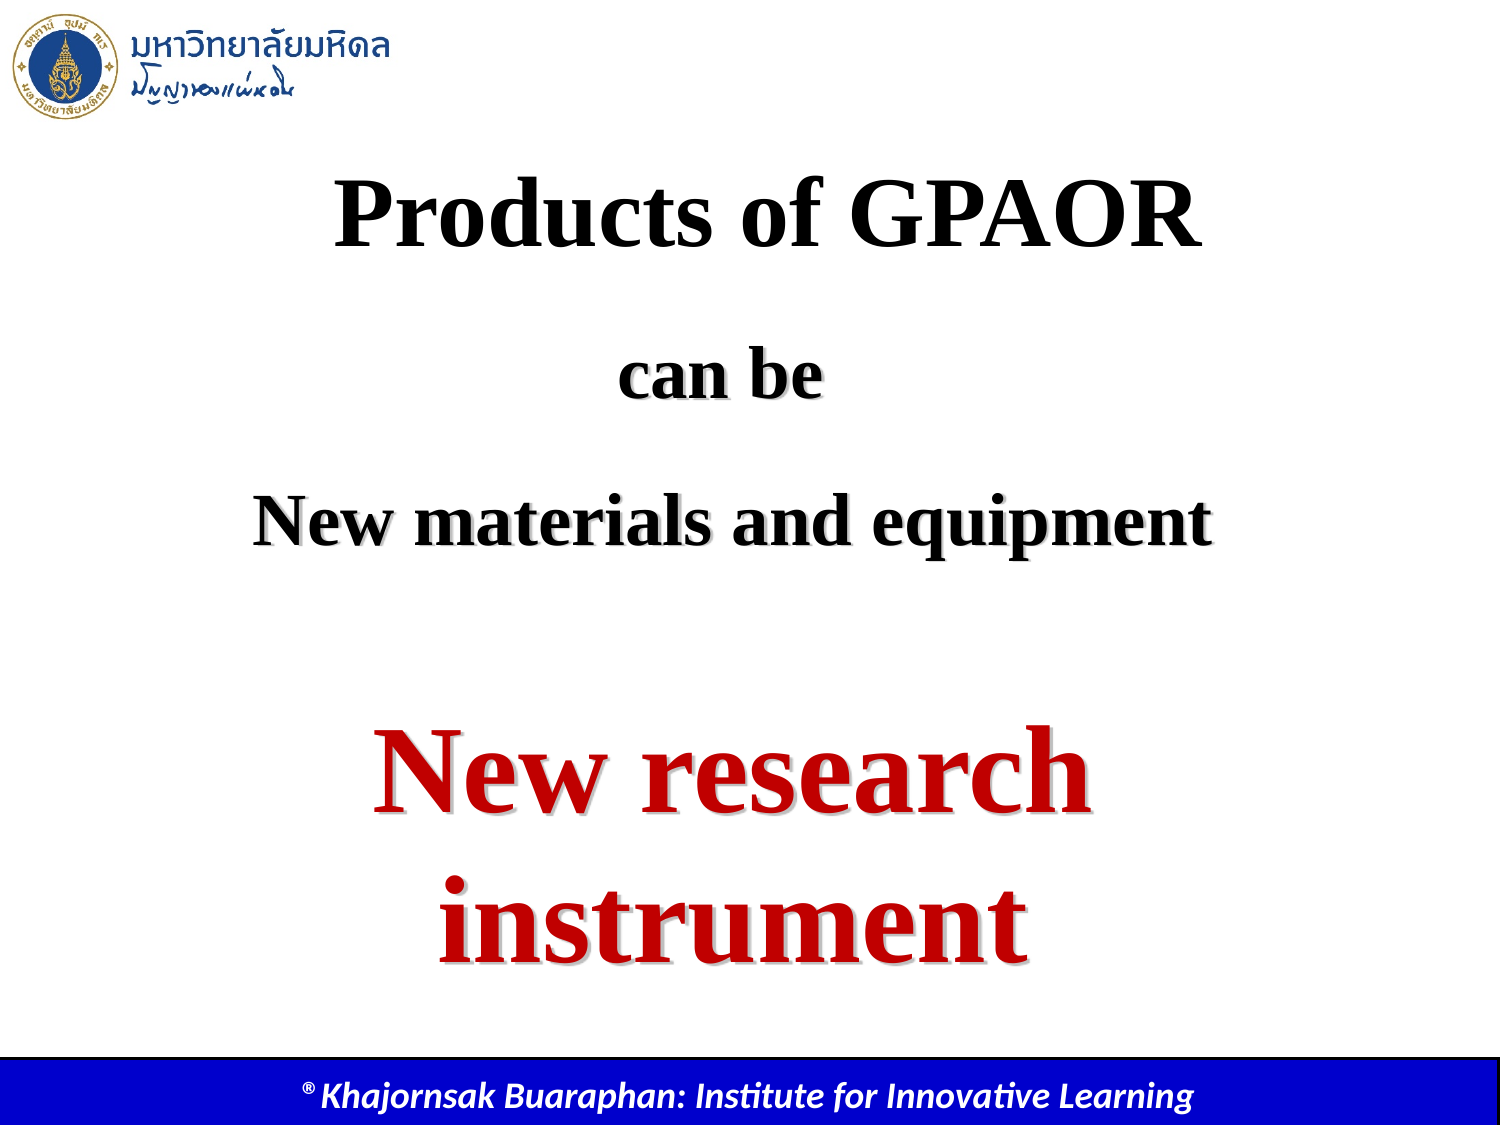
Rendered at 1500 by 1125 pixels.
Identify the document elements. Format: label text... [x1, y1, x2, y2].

picture [0, 0, 415, 132]
text_box can be [289, 316, 1152, 422]
text_box New materials and equipment [203, 462, 1263, 568]
text_box Products of GPAOR [64, 154, 1471, 277]
text_box ®Khajornsak Buaraphan: Institute for Innovative Learning [0, 1058, 1499, 1125]
text_box New research instrument [302, 680, 1165, 996]
